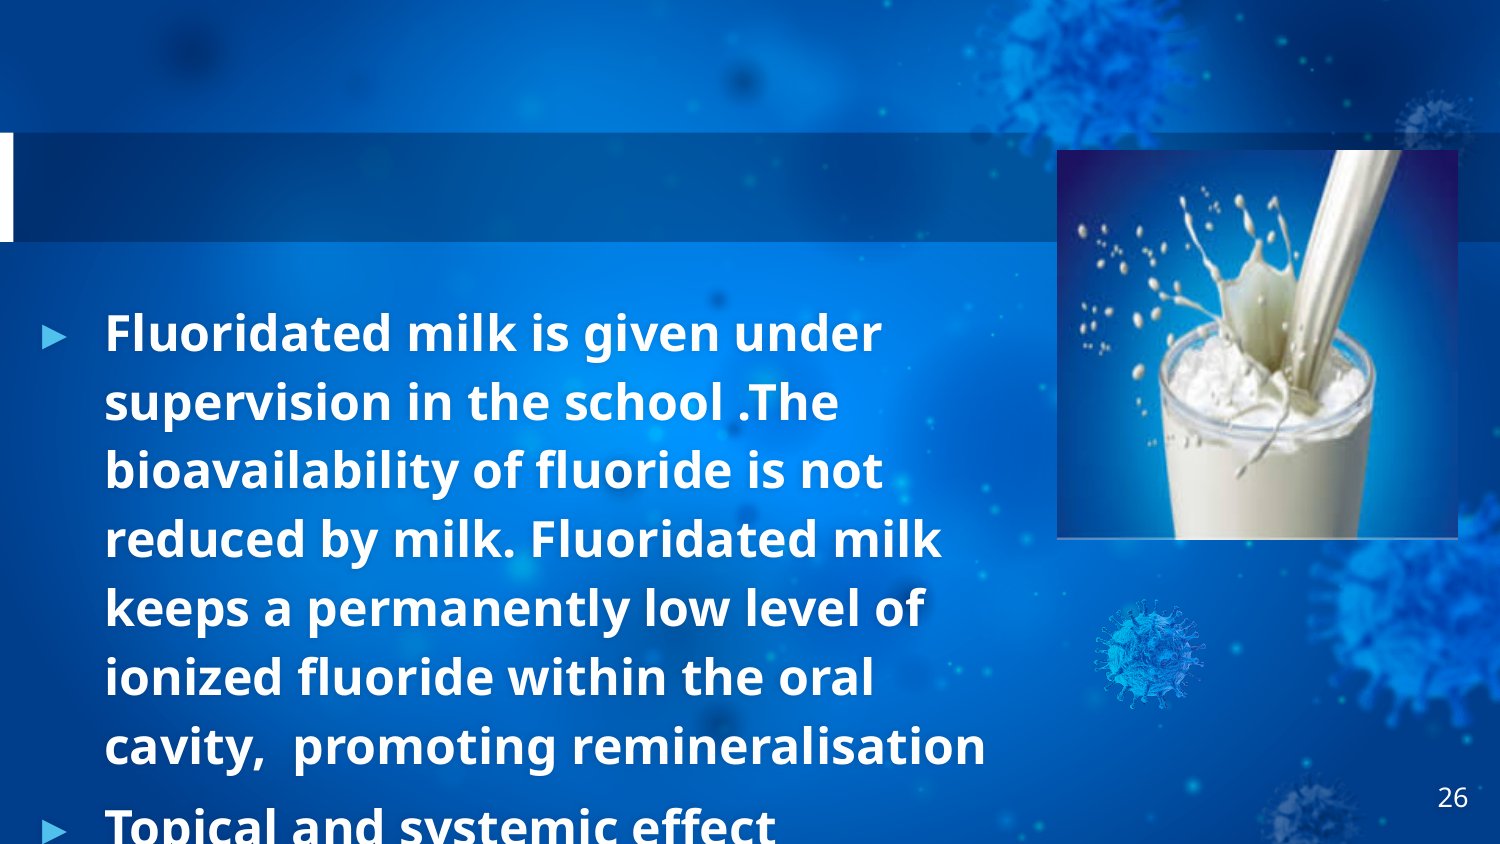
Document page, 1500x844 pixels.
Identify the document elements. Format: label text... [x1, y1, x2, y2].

list Fluoridated milk is given under supervision in the school .The bioavailability of fluoride is not reduced by milk. Fluoridated milk keeps a permanently low level of ionized fluoride within the oral cavity, promoting remineralisation Topical and systemic effect [29, 291, 1010, 767]
picture [0, 0, 1500, 844]
slide_number 26 [1378, 766, 1469, 832]
